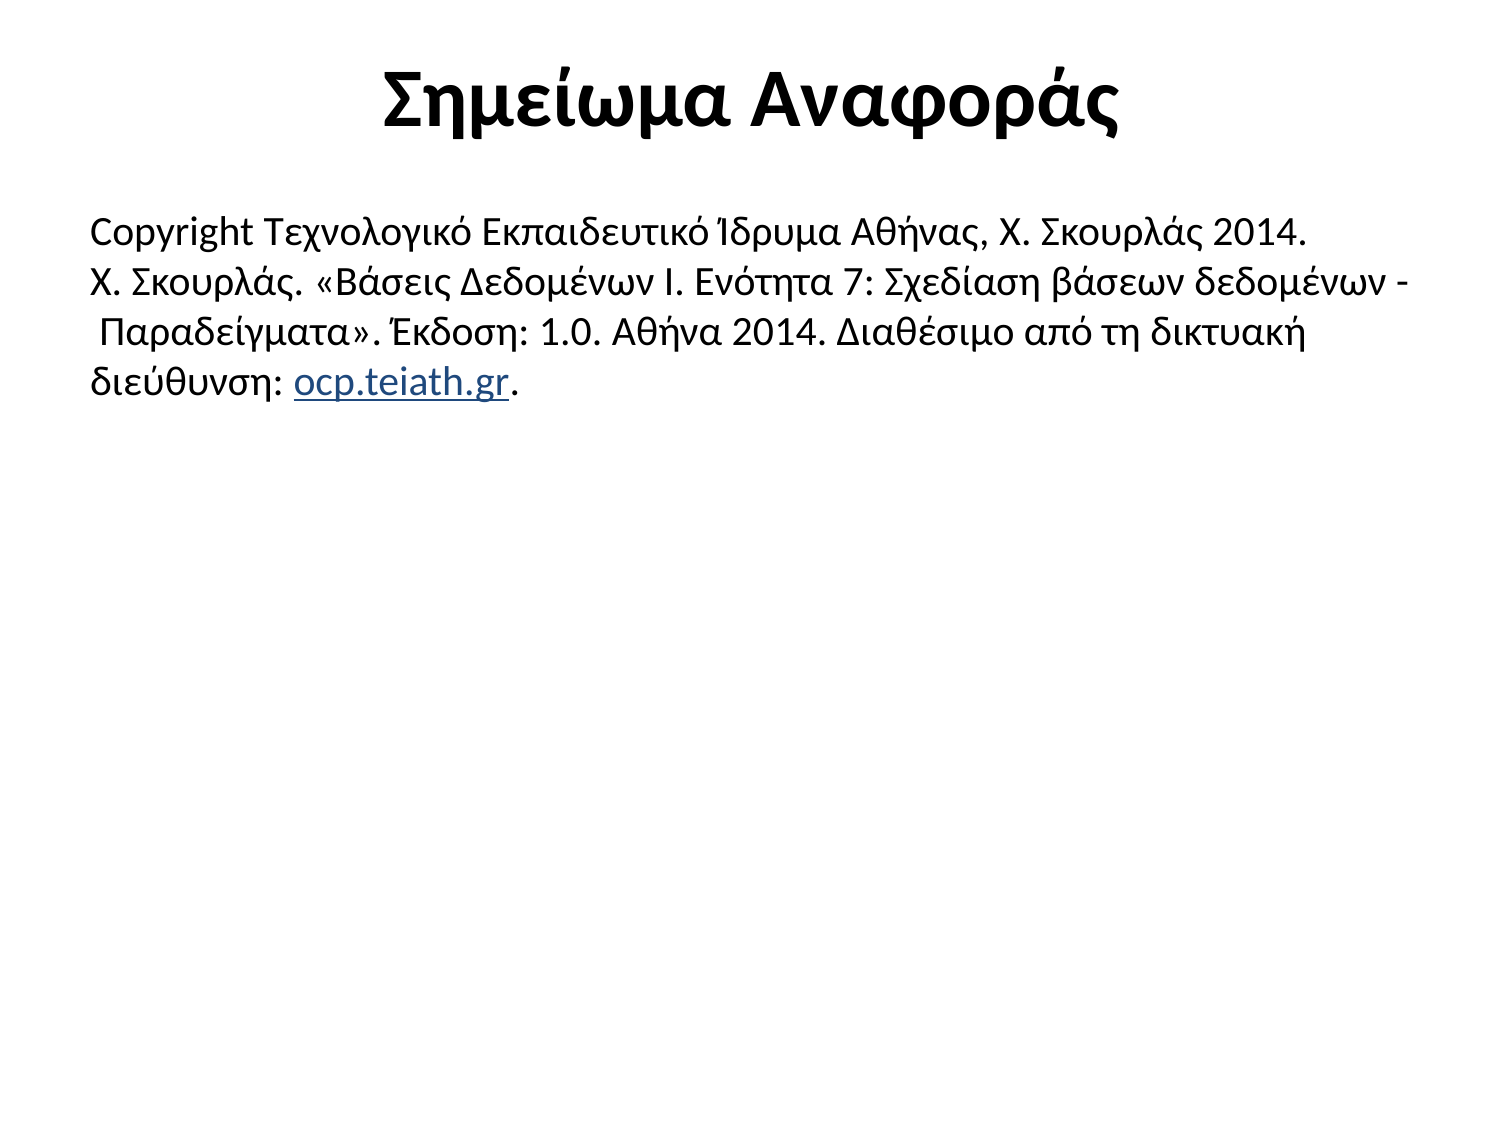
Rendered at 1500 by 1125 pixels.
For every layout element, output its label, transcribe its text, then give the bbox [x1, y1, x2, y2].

list Copyright Τεχνολογικό Εκπαιδευτικό Ίδρυμα Αθήνας, Χ. Σκουρλάς 2014. Χ. Σκουρλάς. «Βάσεις Δεδομένων Ι. Ενότητα 7: Σχεδίαση βάσεων δεδομένων - Παραδείγματα». Έκδοση: 1.0. Αθήνα 2014. Διαθέσιμο από τη δικτυακή διεύθυνση: ocp.teiath.gr. [75, 196, 1425, 1024]
title Σημείωμα Αναφοράς [76, 19, 1427, 169]
